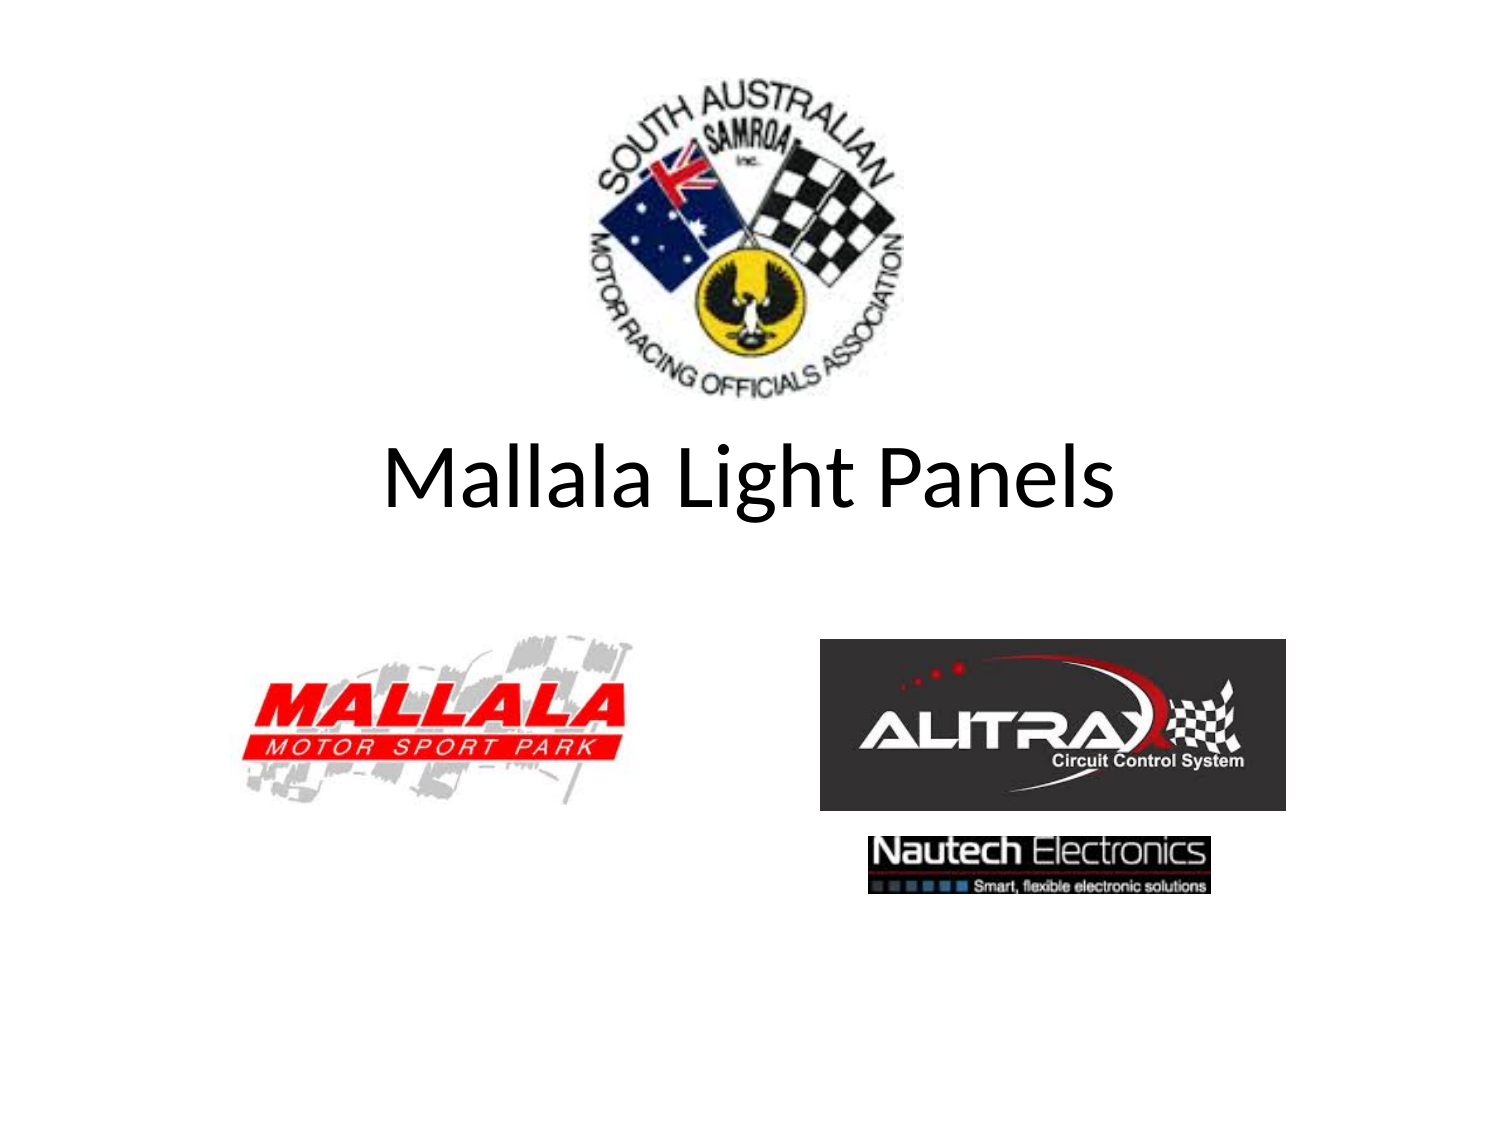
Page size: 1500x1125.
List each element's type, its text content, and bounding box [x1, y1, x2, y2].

picture [229, 633, 644, 810]
picture [820, 639, 1286, 811]
title Mallala Light Panels [112, 349, 1388, 591]
picture [868, 836, 1211, 894]
picture [587, 77, 904, 401]
